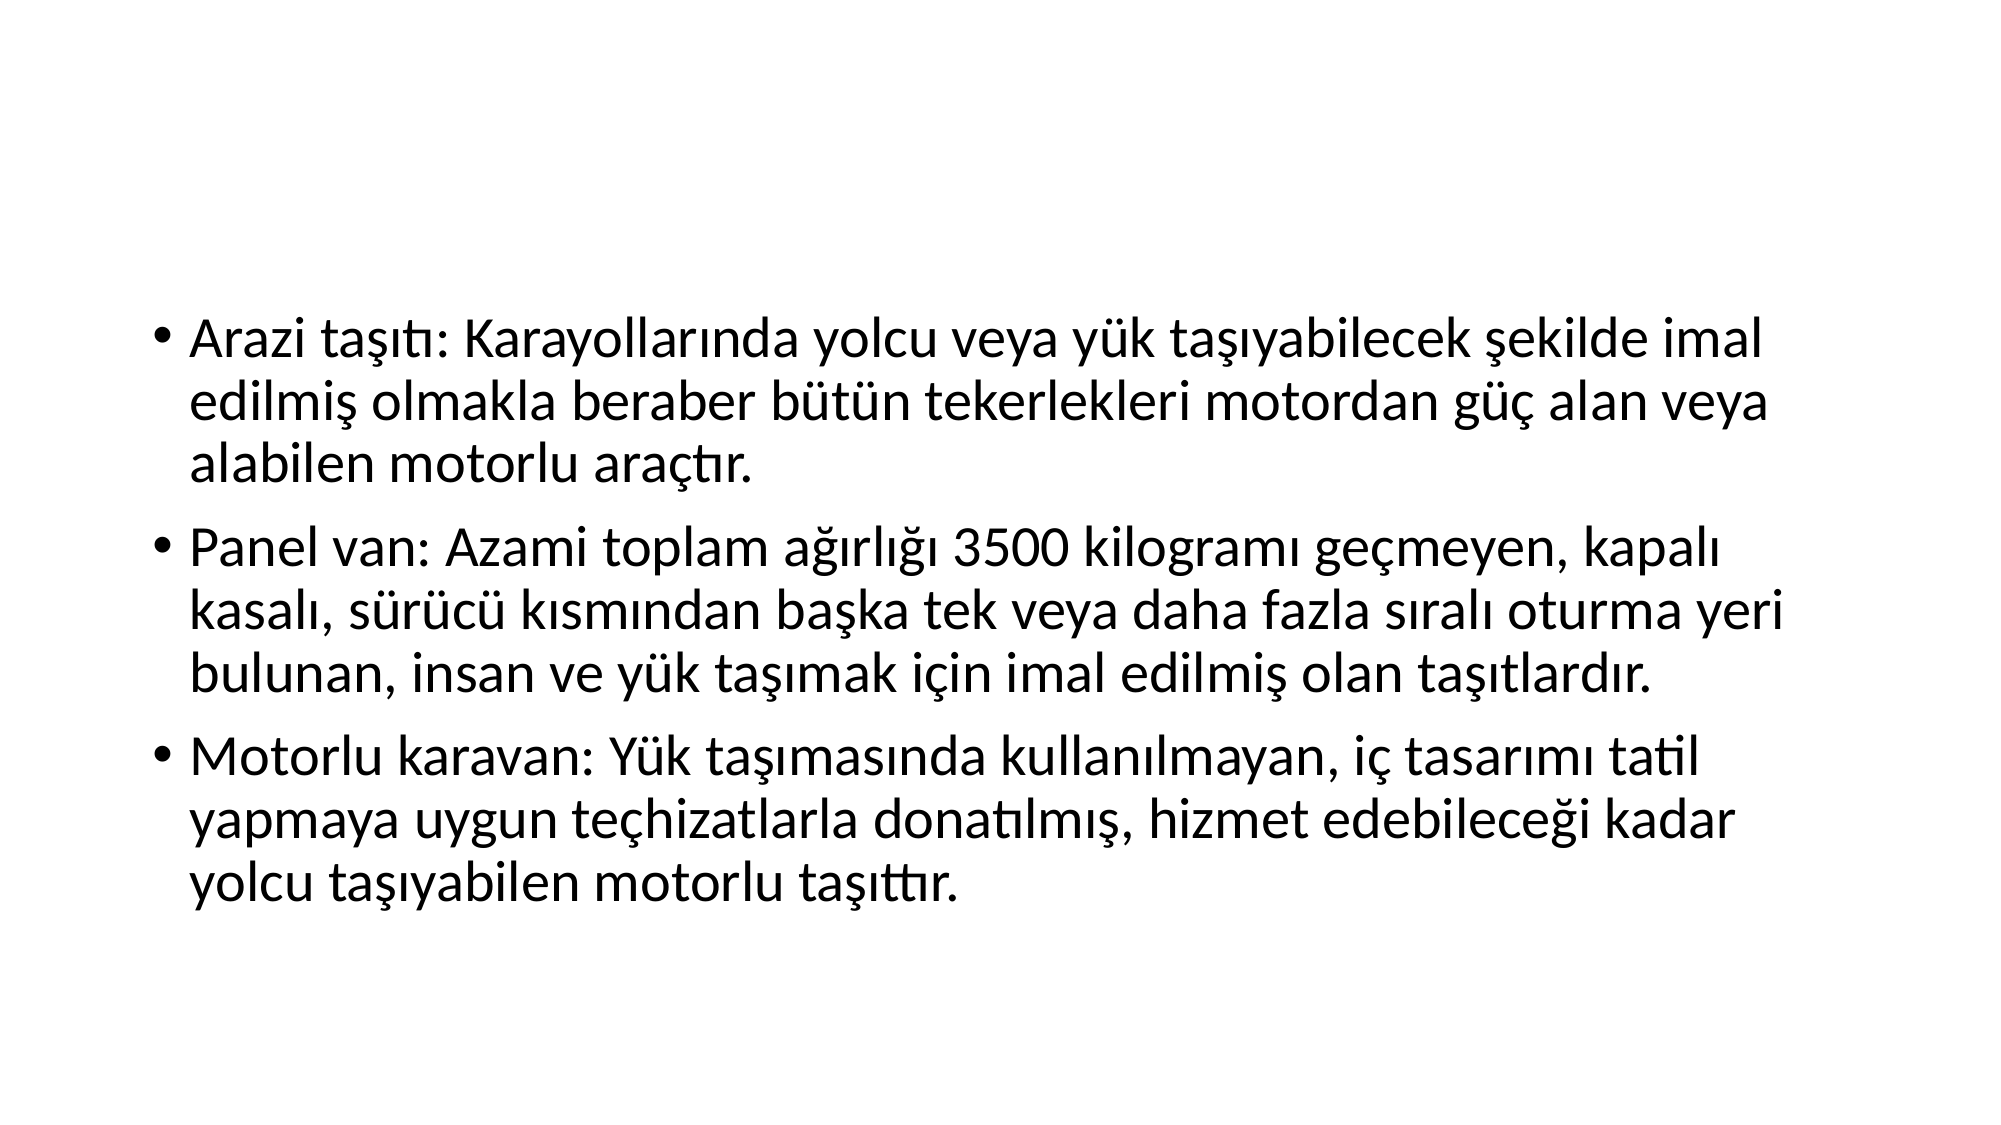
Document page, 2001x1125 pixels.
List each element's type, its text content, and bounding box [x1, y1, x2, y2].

list Arazi taşıtı: Karayollarında yolcu veya yük taşıyabilecek şekilde imal edilmiş olmakla beraber bütün tekerlekleri motordan güç alan veya alabilen motorlu araçtır. Panel van: Azami toplam ağırlığı 3500 kilogramı geçmeyen, kapalı kasalı, sürücü kısmından başka tek veya daha fazla sıralı oturma yeri bulunan, insan ve yük taşımak için imal edilmiş olan taşıtlardır. Motorlu karavan: Yük taşımasında kullanılmayan, iç tasarımı tatil yapmaya uygun teçhizatlarla donatılmış, hizmet edebileceği kadar yolcu taşıyabilen motorlu taşıttır. [137, 299, 1863, 1014]
